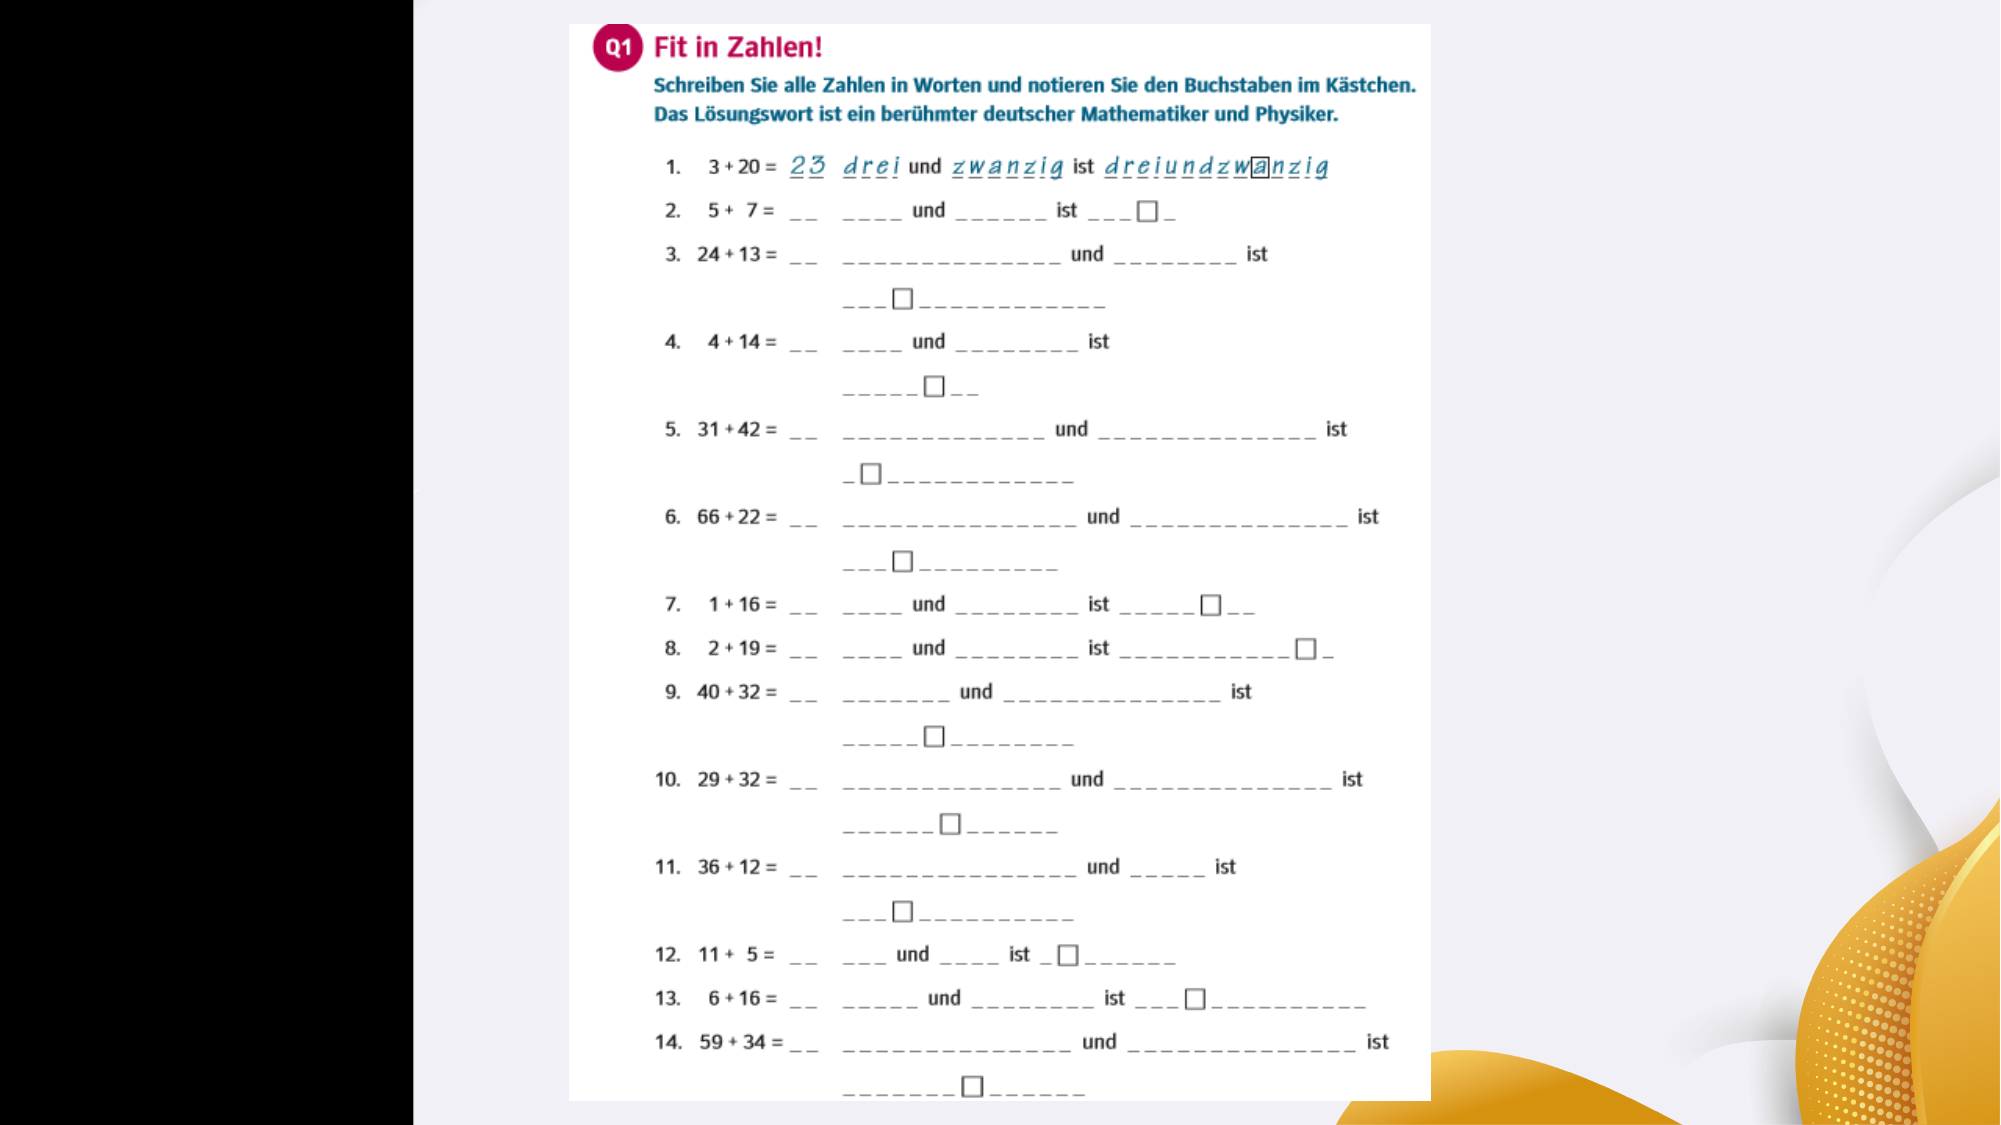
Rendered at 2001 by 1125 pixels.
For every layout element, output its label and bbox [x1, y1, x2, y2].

picture [414, 0, 2000, 1125]
